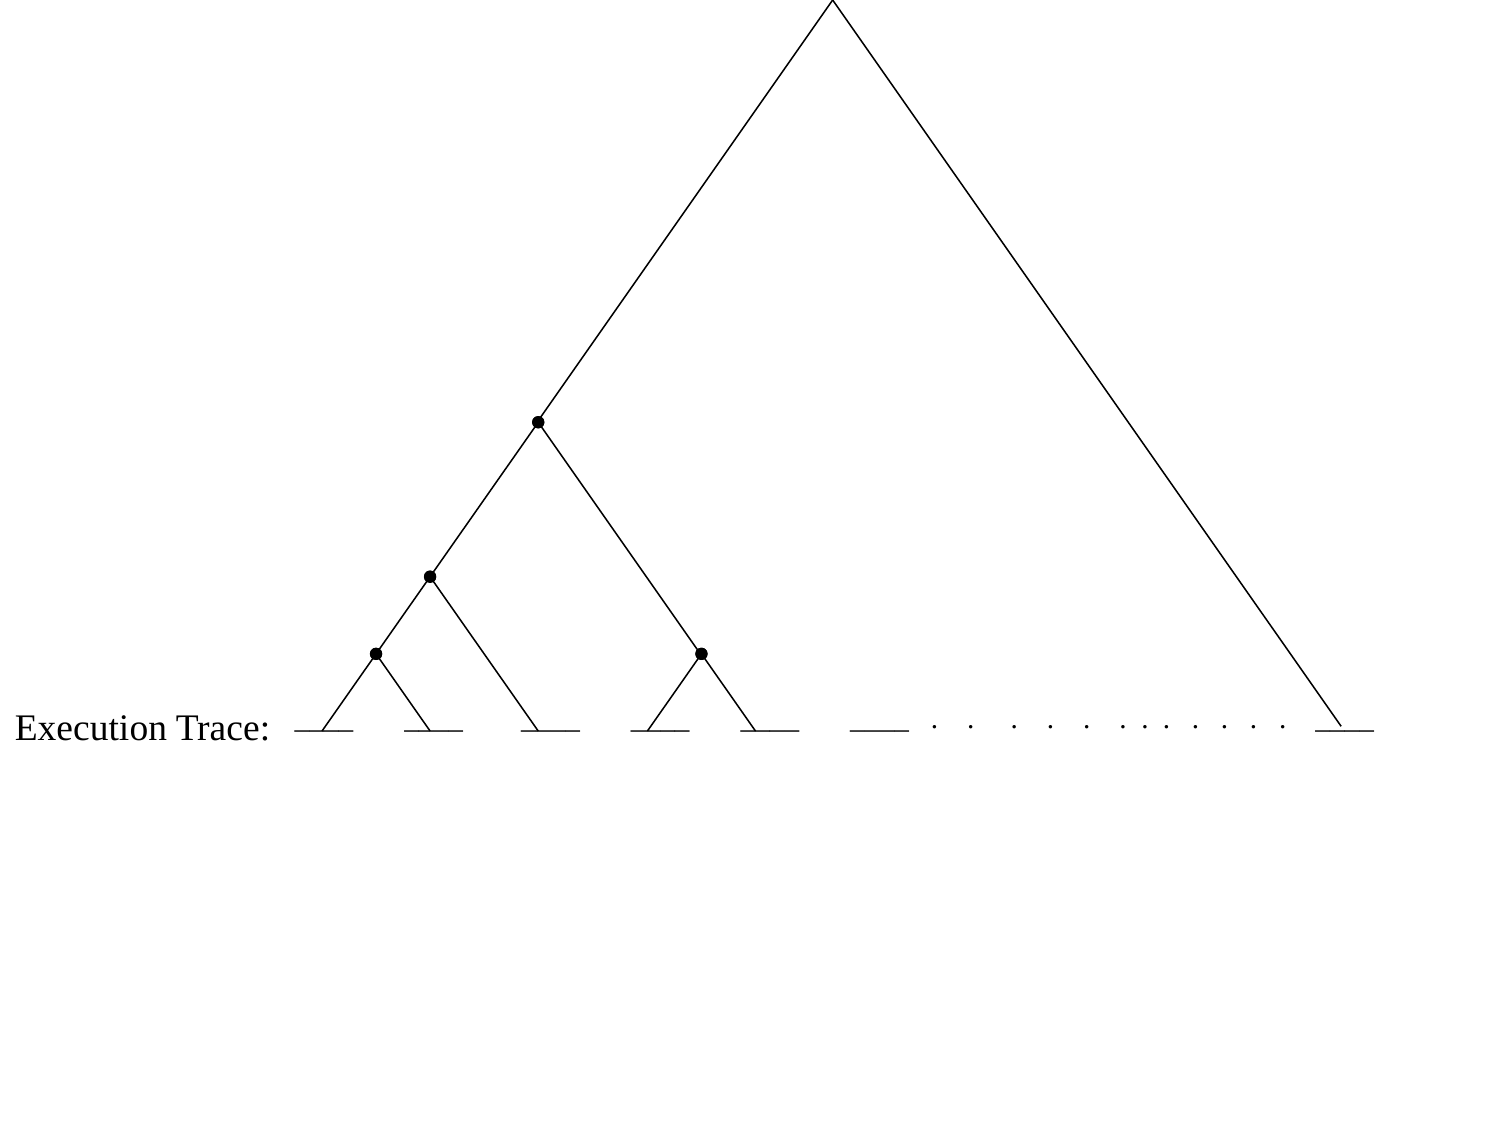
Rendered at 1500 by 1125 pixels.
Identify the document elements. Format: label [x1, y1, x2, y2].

text_box [0, 0, 1400, 757]
